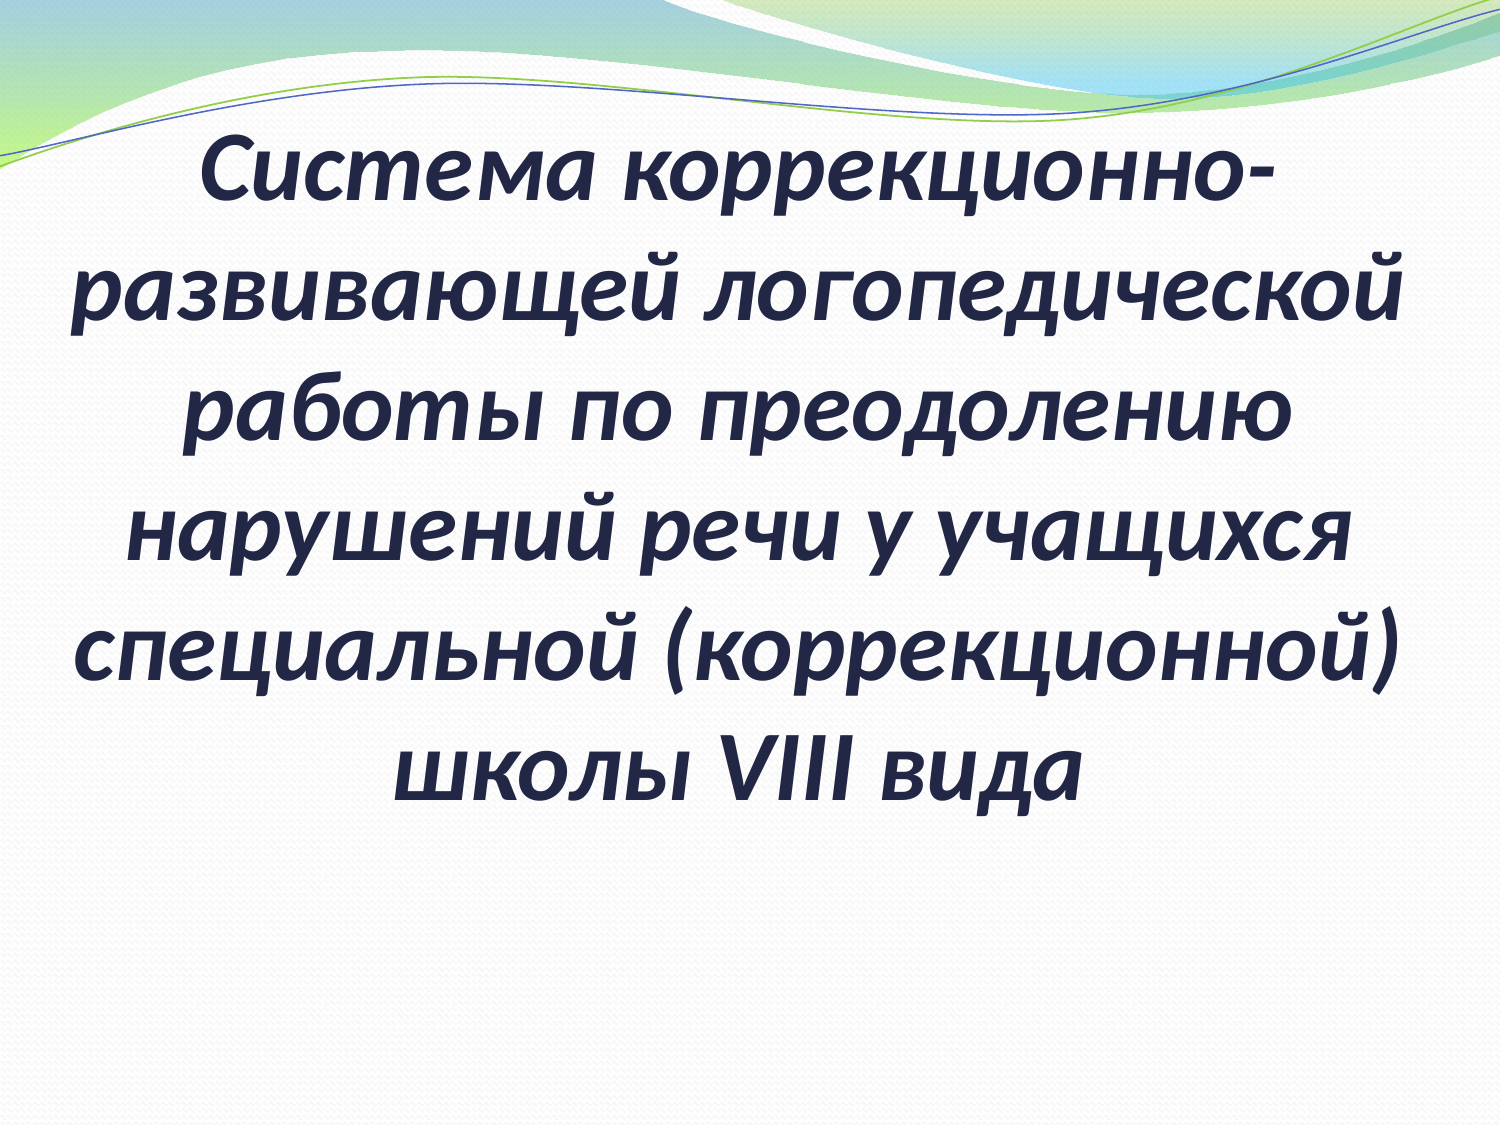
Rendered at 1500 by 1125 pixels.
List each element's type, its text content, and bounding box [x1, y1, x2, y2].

title Система коррекционно-развивающей логопедической работы по преодолению нарушений речи у учащихся специальной (коррекционной) школы VIII вида [35, 468, 1442, 821]
